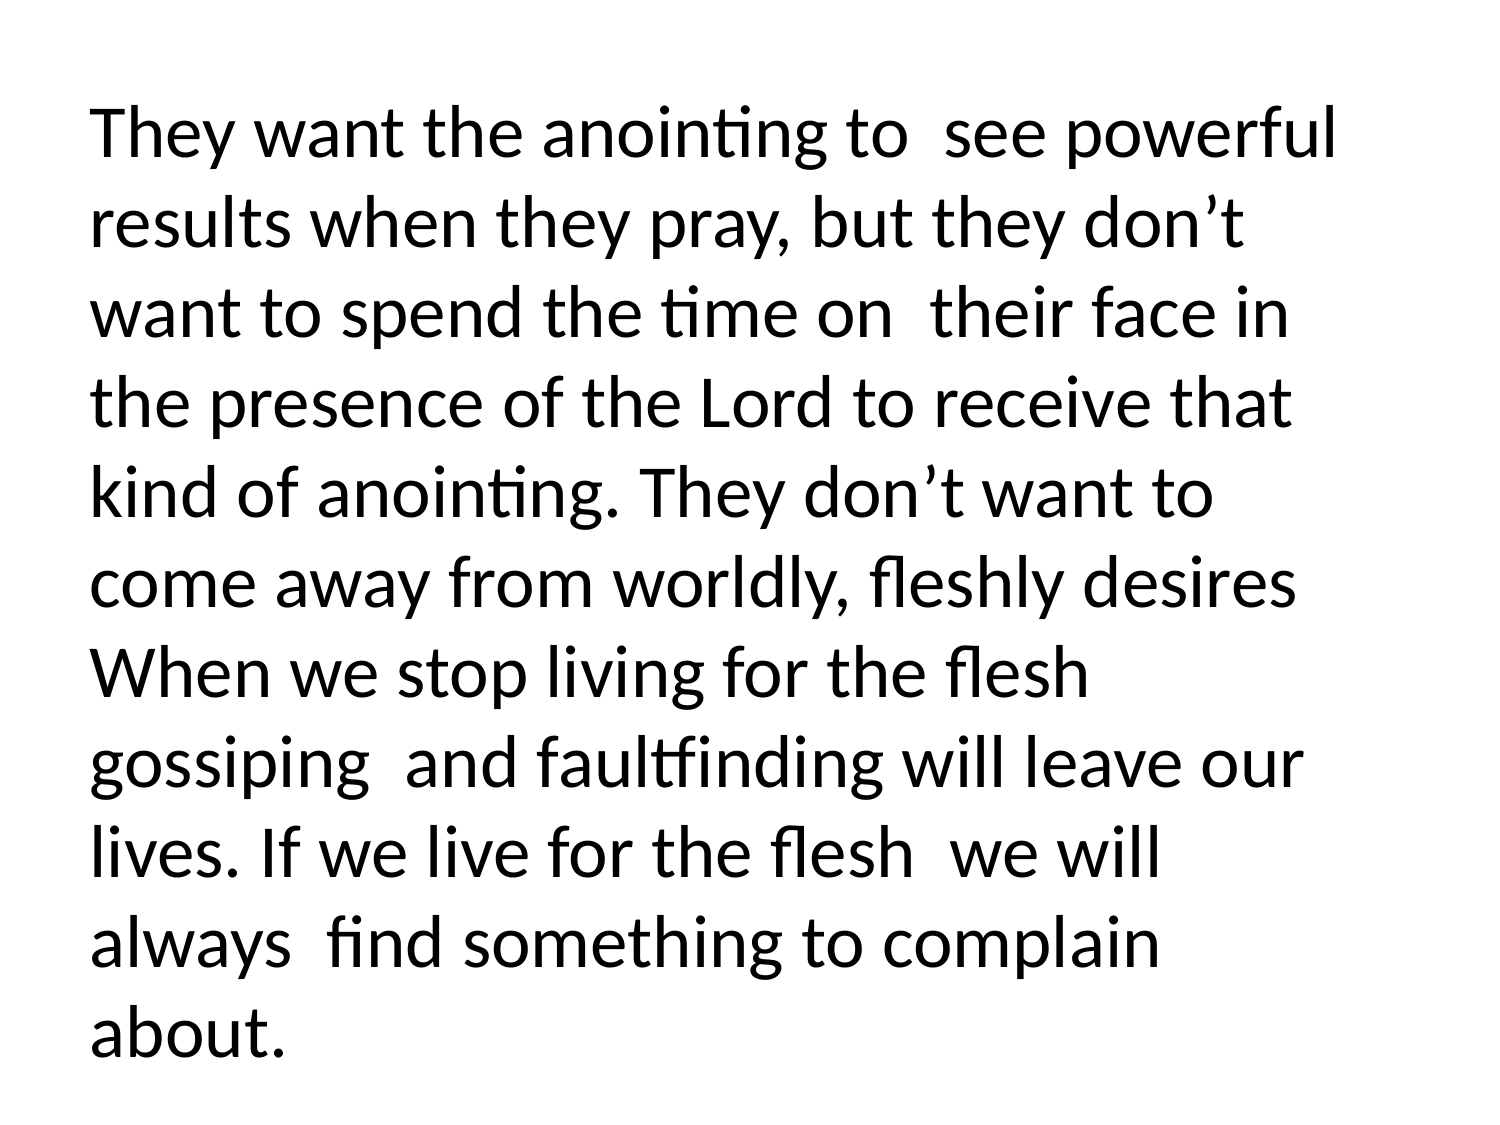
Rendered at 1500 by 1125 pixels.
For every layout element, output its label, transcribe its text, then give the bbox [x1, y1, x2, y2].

text_box They want the anointing to see powerful results when they pray, but they don’t want to spend the time on their face in the presence of the Lord to receive that kind of anointing. They don’t want to come away from worldly, fleshly desires When we stop living for the flesh gossiping and faultfinding will leave our lives. If we live for the flesh we will always find something to complain about. [75, 74, 1375, 1080]
